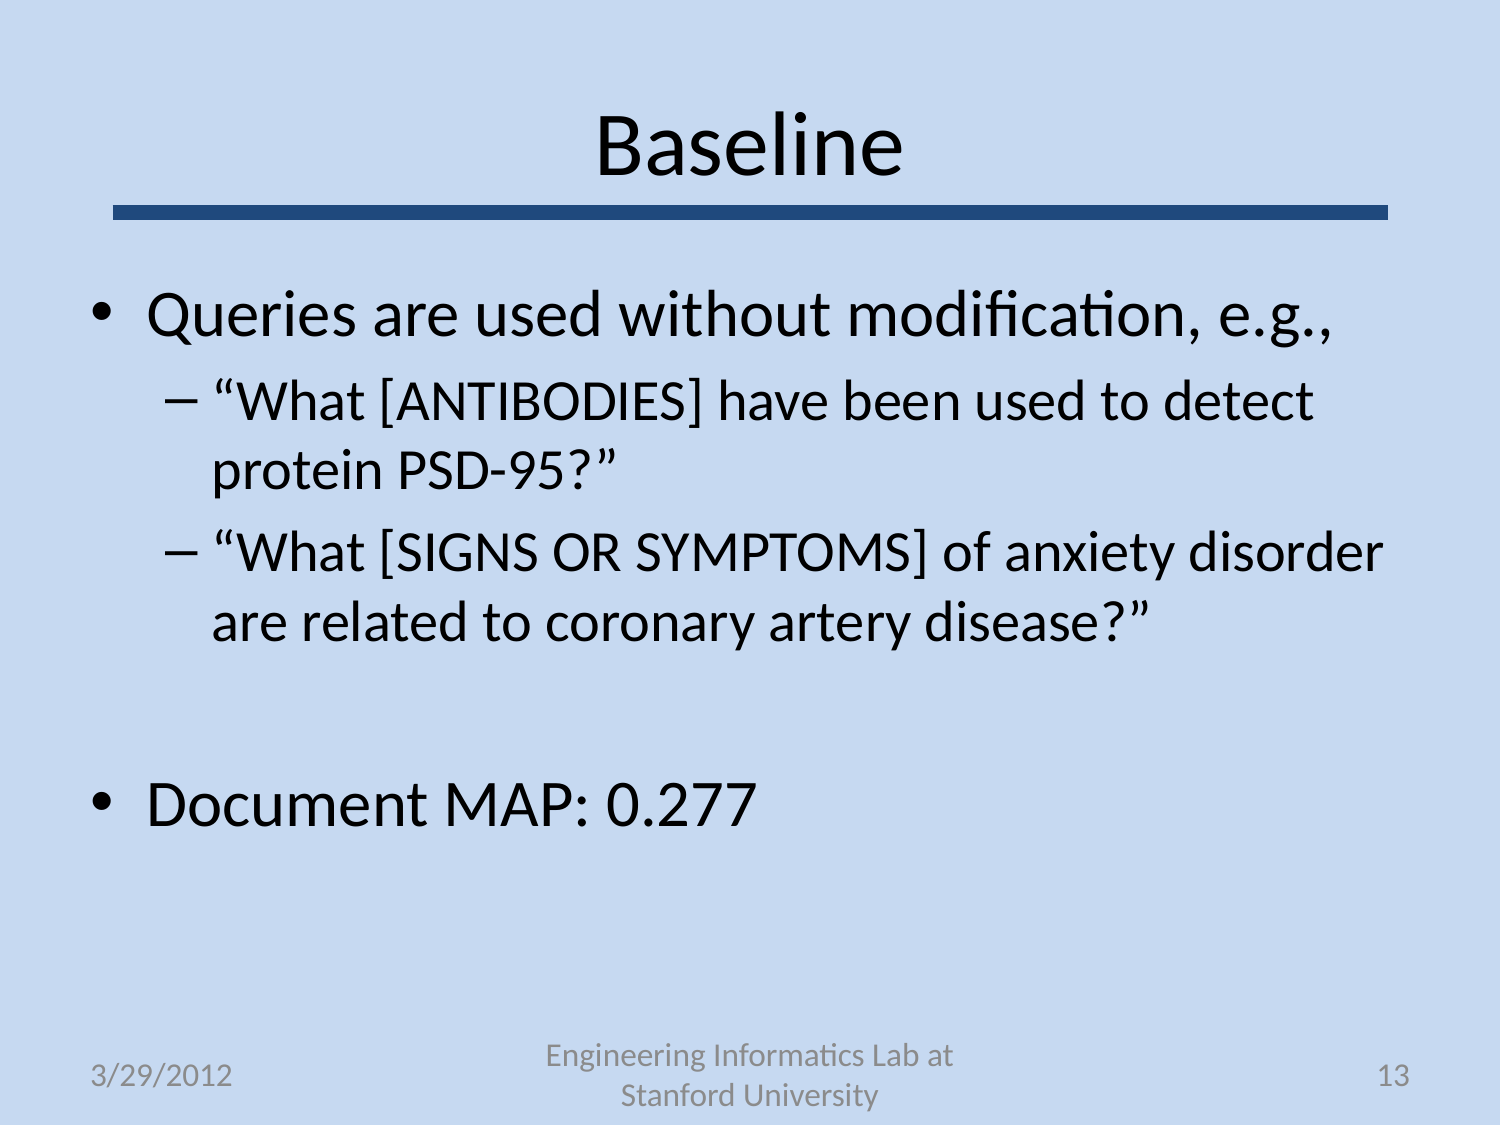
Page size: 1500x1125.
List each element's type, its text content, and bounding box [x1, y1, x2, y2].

list Queries are used without modification, e.g., “What [ANTIBODIES] have been used to detect protein PSD-95?” “What [SIGNS OR SYMPTOMS] of anxiety disorder are related to coronary artery disease?” Document MAP: 0.277 [75, 262, 1425, 1005]
title Baseline [75, 45, 1425, 233]
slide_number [75, 1042, 425, 1103]
footer Engineering Informatics Lab at Stanford University [512, 1042, 988, 1103]
slide_number 13 [1074, 1042, 1425, 1103]
